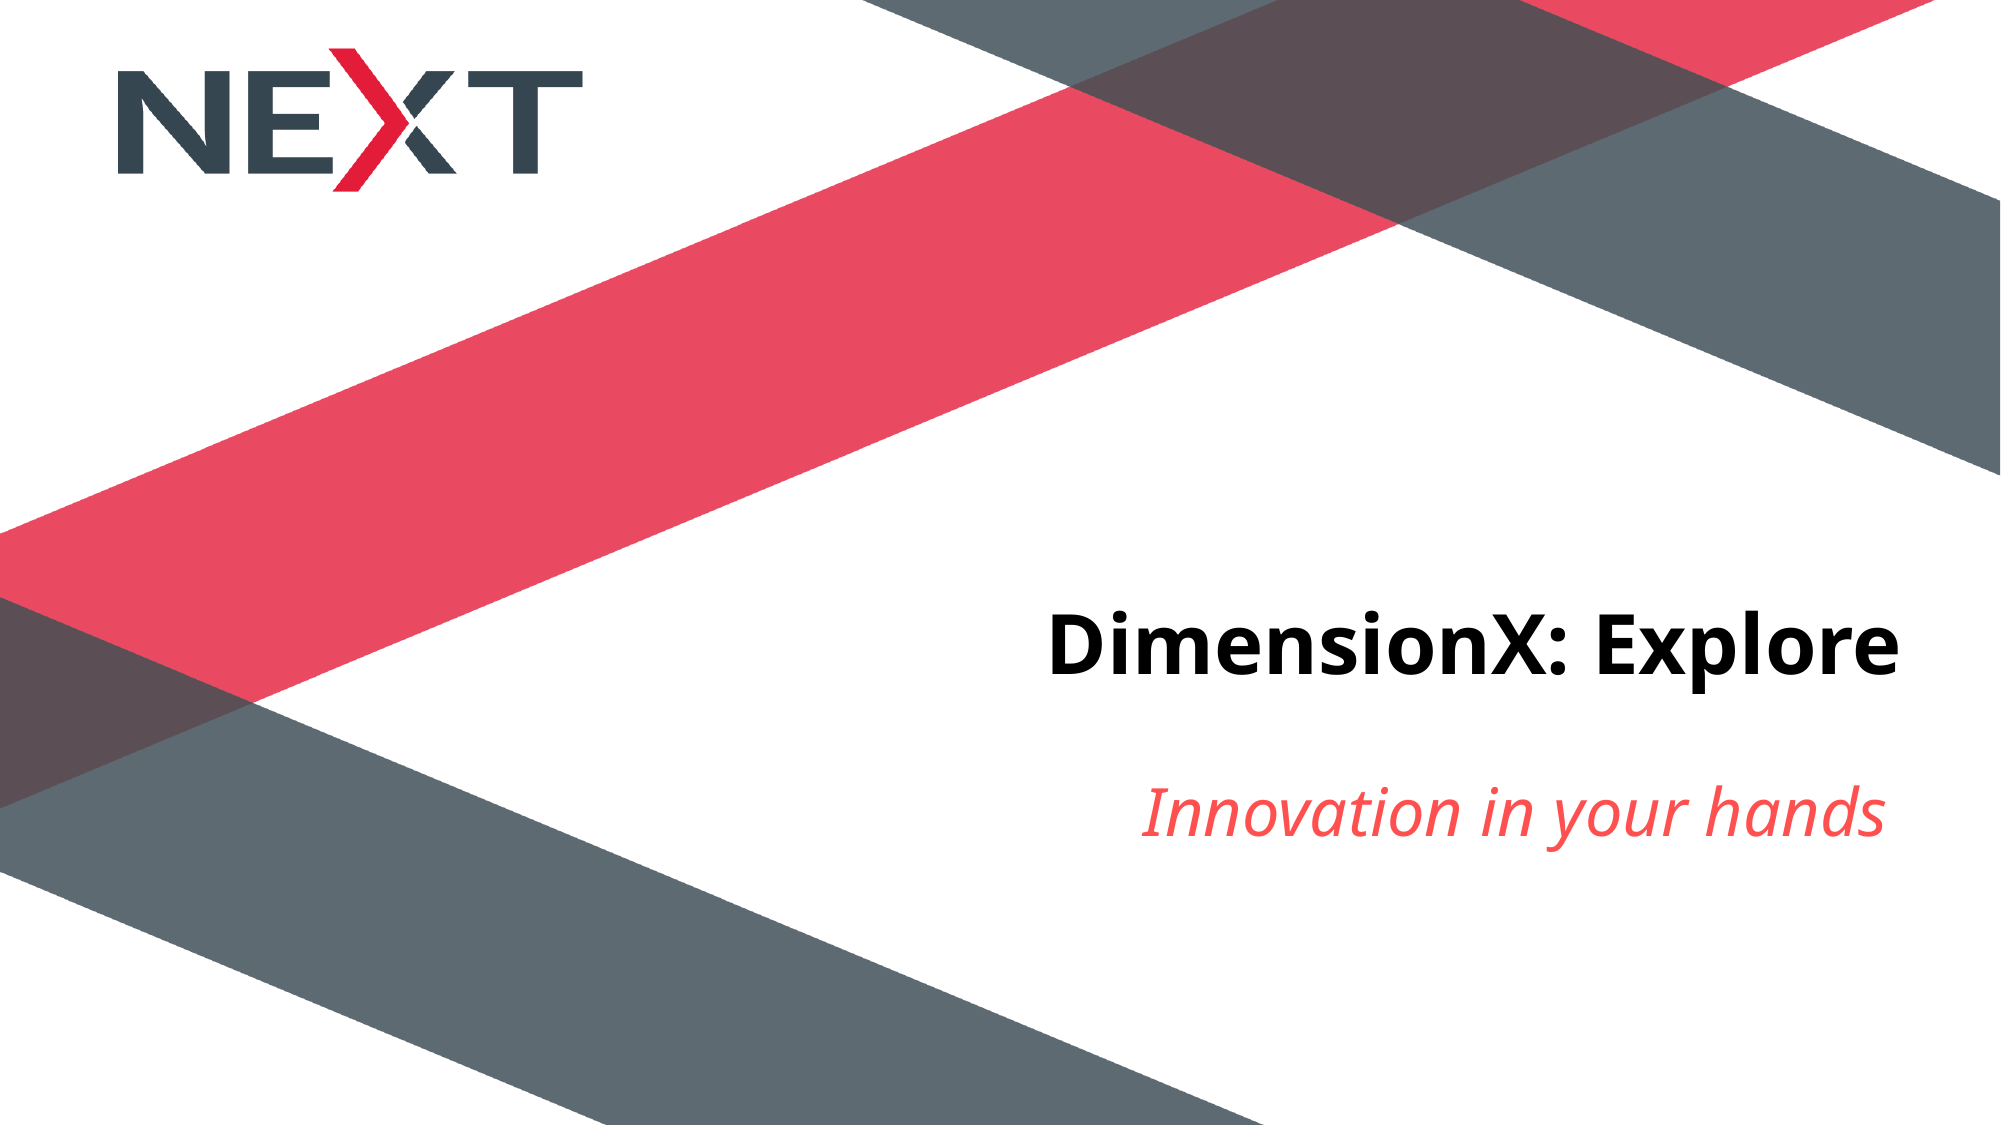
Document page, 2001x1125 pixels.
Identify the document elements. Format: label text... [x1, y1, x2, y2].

picture [0, 0, 2001, 1125]
title DimensionX: Explore [710, 520, 1918, 762]
subtitle Innovation in your hands [853, 762, 1904, 1050]
